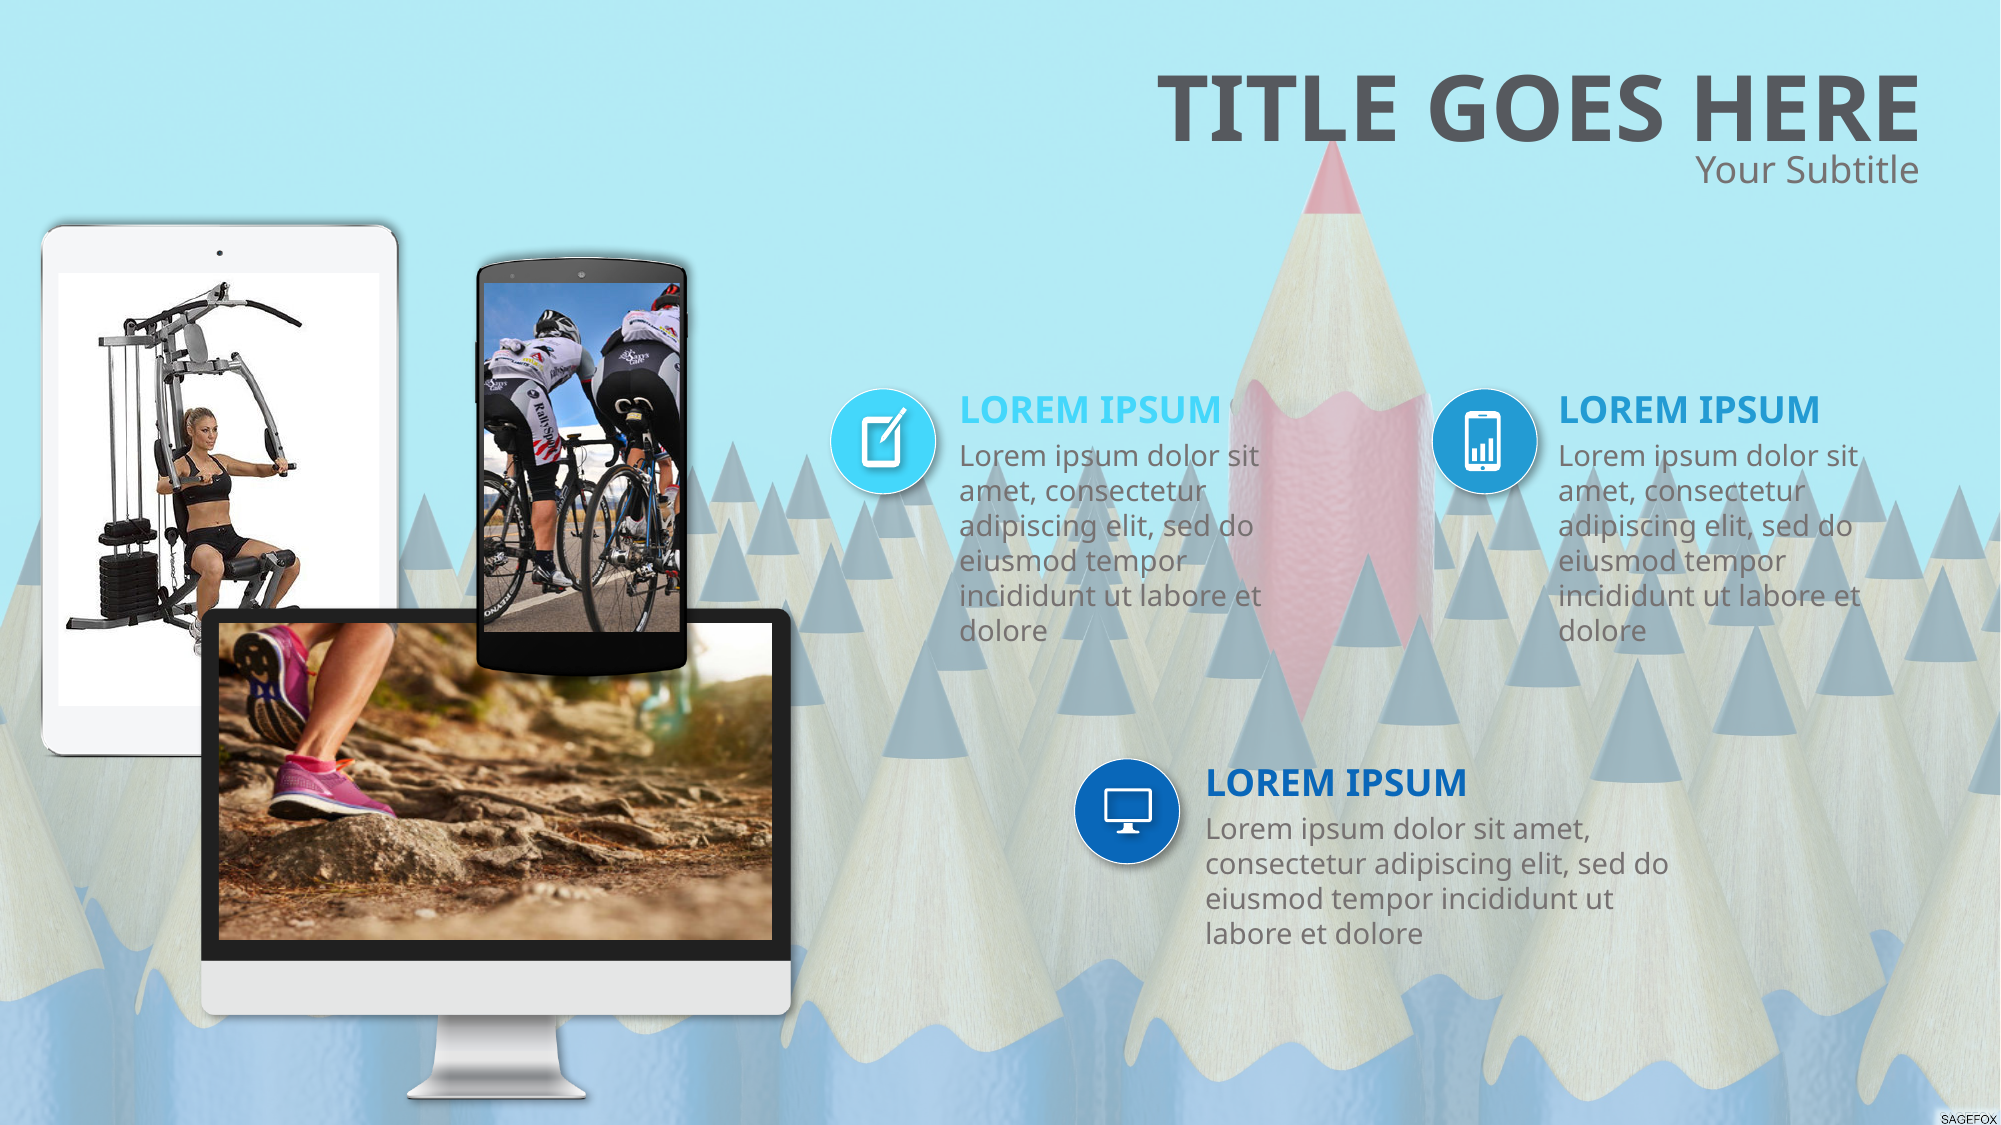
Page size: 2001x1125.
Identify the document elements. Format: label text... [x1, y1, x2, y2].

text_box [1464, 411, 1501, 472]
text_box [1431, 387, 1539, 495]
text_box [1104, 788, 1152, 834]
text_box [861, 407, 907, 468]
picture [0, 205, 815, 1124]
text_box LOREM IPSUM Lorem ipsum dolor sit amet, consectetur adipiscing elit, sed do eiusmod tempor incididunt ut labore et dolore [949, 381, 1295, 653]
text_box [829, 387, 937, 495]
picture [1938, 1114, 1999, 1125]
text_box LOREM IPSUM Lorem ipsum dolor sit amet, consectetur adipiscing elit, sed do eiusmod tempor incididunt ut labore et dolore [1194, 754, 1705, 955]
text_box LOREM IPSUM Lorem ipsum dolor sit amet, consectetur adipiscing elit, sed do eiusmod tempor incididunt ut labore et dolore [1548, 381, 1894, 653]
text_box [1073, 757, 1181, 865]
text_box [1035, 42, 1939, 199]
